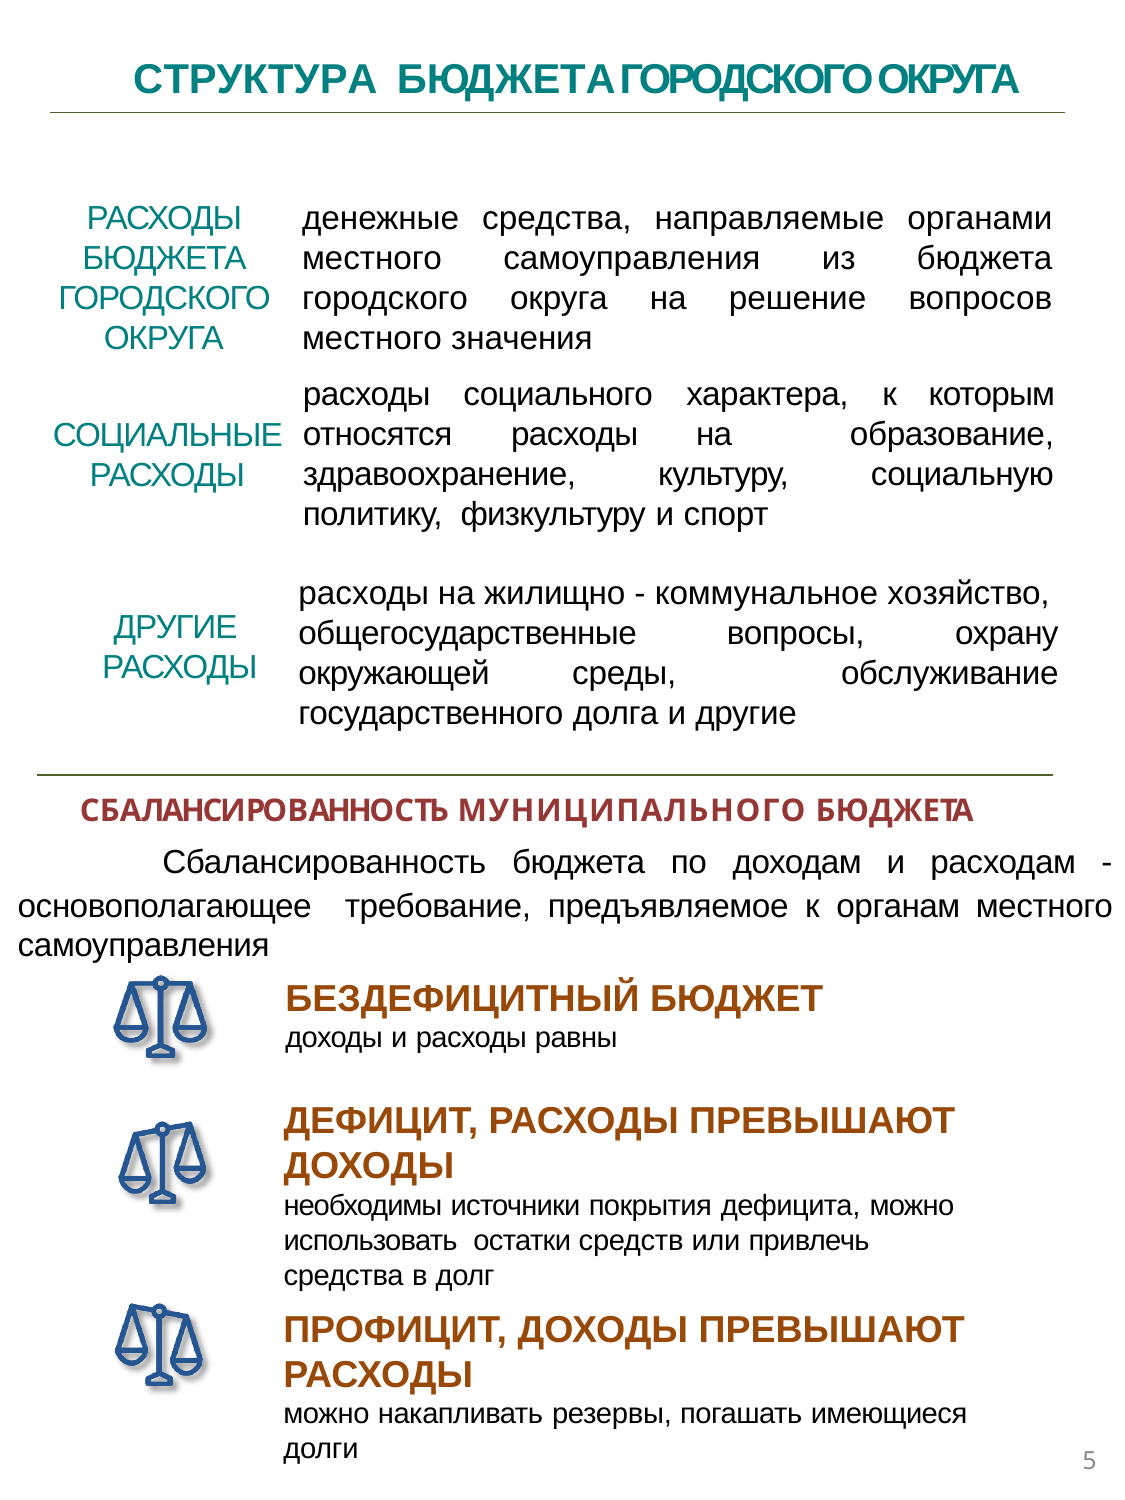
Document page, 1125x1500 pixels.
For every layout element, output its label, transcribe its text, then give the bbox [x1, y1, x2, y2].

text_box расходы на жилищно - коммунальное хозяйство, общегосударственные вопросы, охрану окружающей среды, обслуживание государственного долга и другие [283, 524, 1074, 736]
text_box расходы социального характера, к которым относятся расходы на образование, здравоохранение, культуру, социальную политику, физкультуру и спорт [288, 324, 1069, 524]
text_box ДРУГИЕ РАСХОДЫ [15, 557, 283, 693]
text_box РАСХОДЫ БЮДЖЕТА ГОРОДСКОГО ОКРУГА [0, 149, 287, 364]
text_box СТРУКТУРА БЮДЖЕТА ГОРОДСКОГО ОКРУГА [60, 49, 1091, 152]
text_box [111, 972, 219, 1070]
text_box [113, 1300, 215, 1398]
text_box 5 [1073, 1441, 1117, 1479]
text_box ПРОФИЦИТ, ДОХОДЫ ПРЕВЫШАЮТ РАСХОДЫ можно накапливать резервы, погашать имеющиеся долги [47, 1297, 1006, 1473]
text_box Сбалансированность бюджета по доходам и расходам - основополагающее требование, предъявляемое к органам местного самоуправления [2, 736, 1125, 1011]
text_box СОЦИАЛЬНЫЕ РАСХОДЫ [2, 366, 288, 501]
text_box БЕЗДЕФИЦИТНЫЙ БЮДЖЕТ доходы и расходы равны [49, 966, 841, 1061]
text_box денежные средства, направляемые органами местного самоуправления из бюджета городского округа на решение вопросов местного значения [287, 149, 1069, 364]
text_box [117, 1118, 218, 1216]
text_box ДЕФИЦИТ, РАСХОДЫ ПРЕВЫШАЮТ ДОХОДЫ необходимы источники покрытия дефицита, можно использовать остатки средств или привлечь средства в долг [47, 1089, 1006, 1297]
